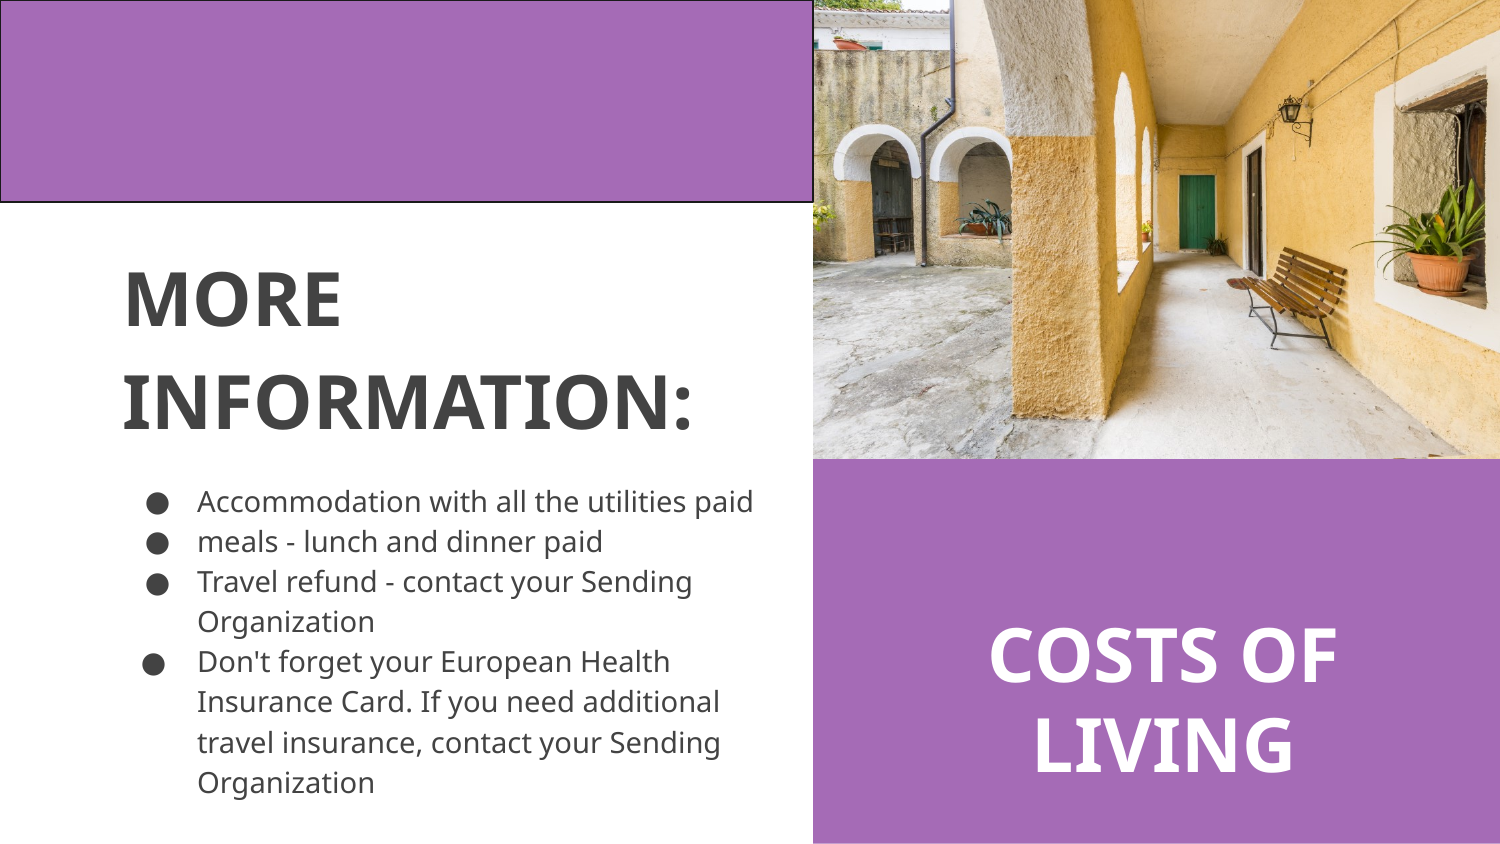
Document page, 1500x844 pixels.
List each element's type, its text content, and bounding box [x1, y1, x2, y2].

text_box [0, 0, 810, 203]
picture [812, 0, 1500, 459]
text_box COSTS OF LIVING [842, 592, 1486, 769]
text_box MORE INFORMATION: Accommodation with all the utilities paid meals - lunch and dinner paid Travel refund - contact your Sending Organization Don't forget your European Health Insurance Card. If you need additional travel insurance, contact your Sending Organization [107, 222, 788, 769]
text_box [813, 467, 1500, 844]
